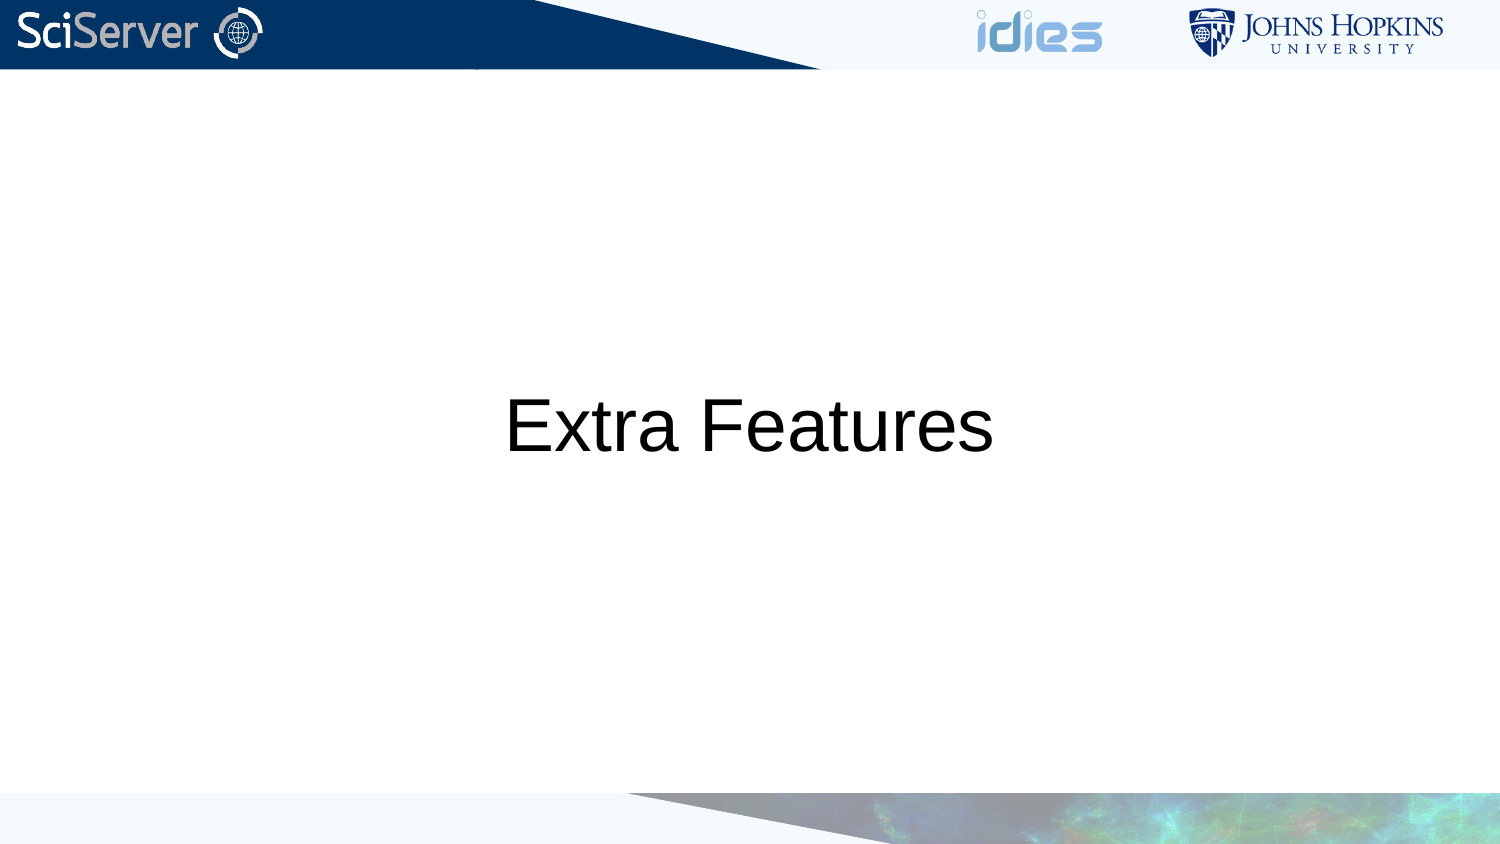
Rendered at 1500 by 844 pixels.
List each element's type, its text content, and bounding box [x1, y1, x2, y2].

title Extra Features [51, 352, 1449, 491]
picture [1189, 8, 1443, 57]
picture [977, 10, 1102, 52]
picture [16, 7, 263, 59]
